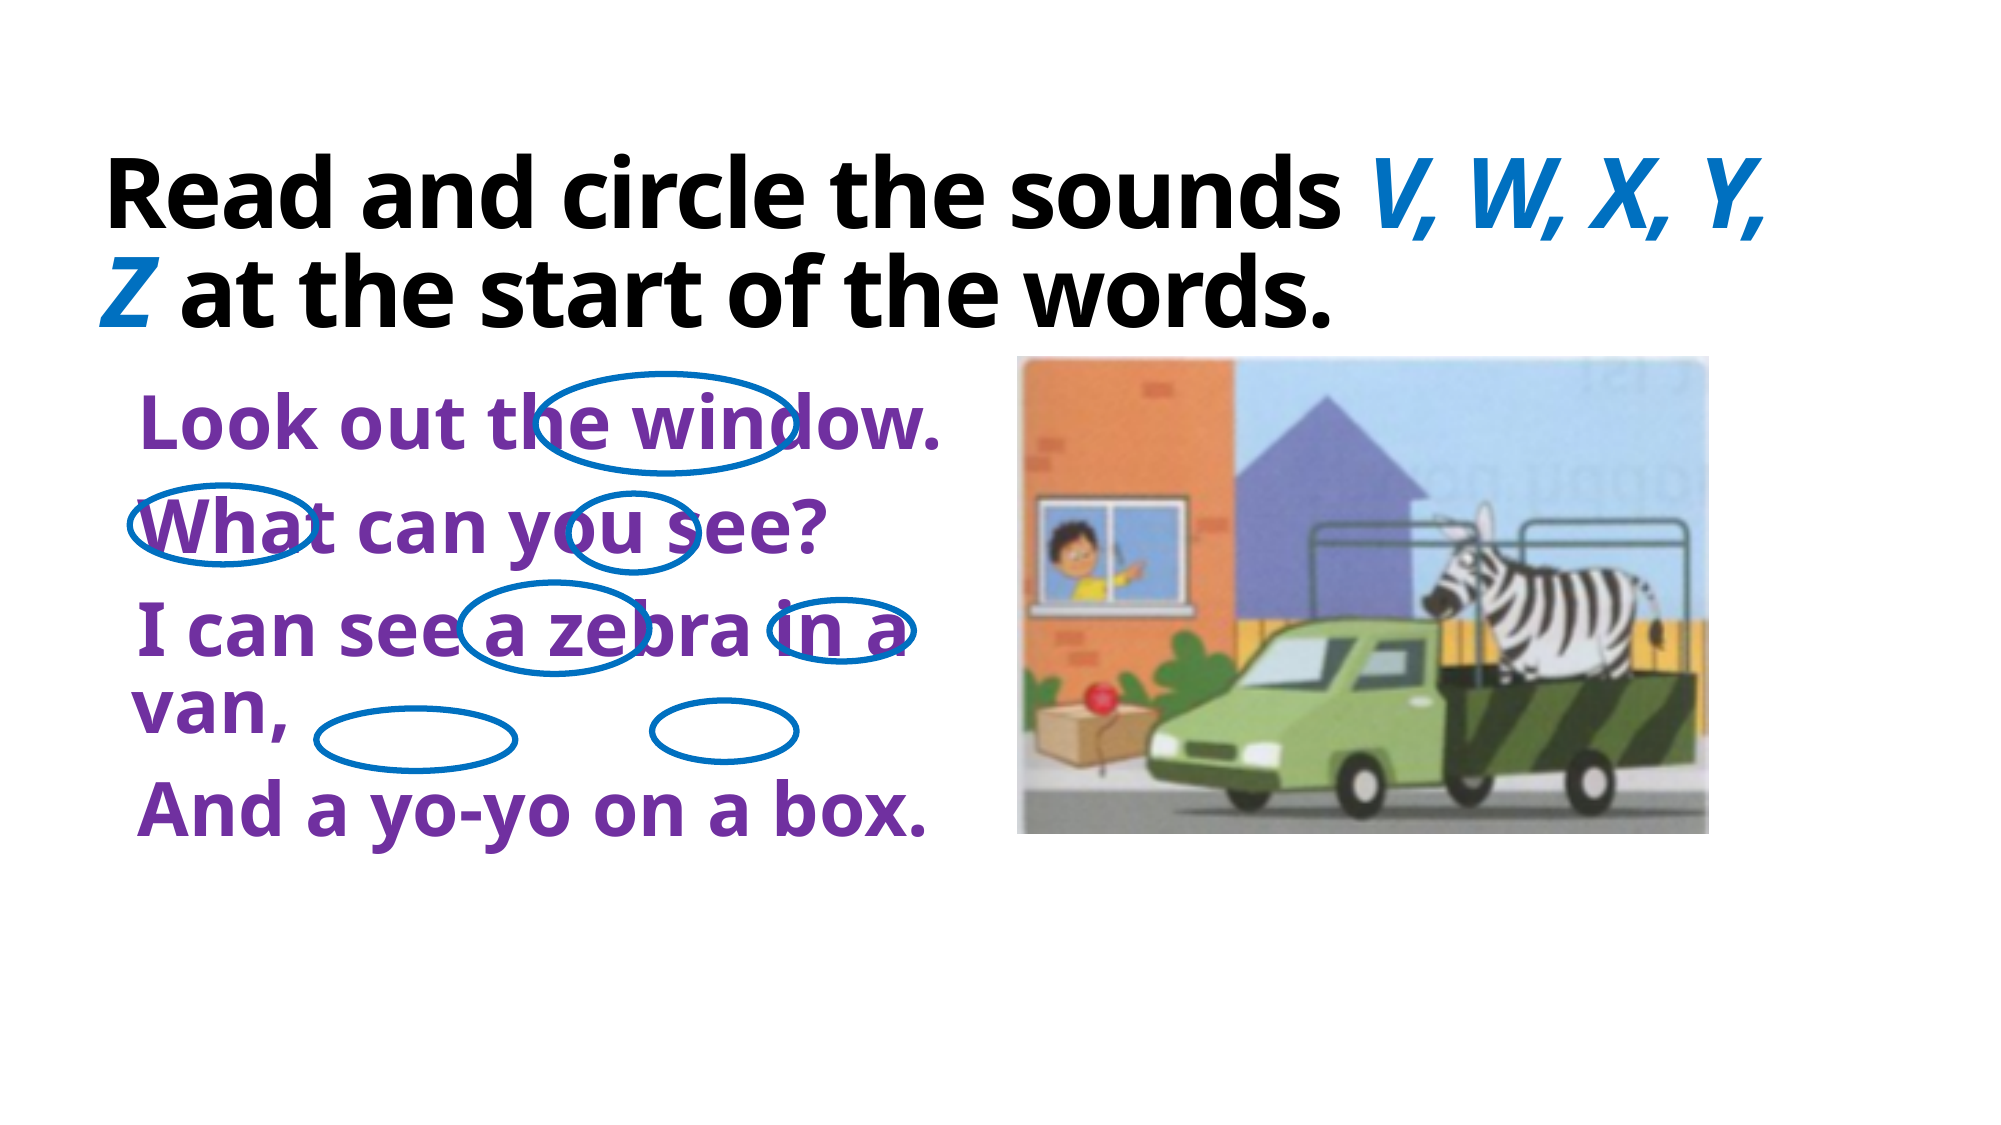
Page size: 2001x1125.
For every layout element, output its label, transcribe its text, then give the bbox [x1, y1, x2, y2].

text_box [534, 372, 798, 475]
text_box [315, 707, 517, 772]
list Look out the window. What can you see? I can see a zebra in a van, And a yo-yo on a box. [101, 381, 987, 1095]
text_box [651, 699, 798, 763]
text_box [458, 581, 651, 675]
text_box [768, 598, 915, 663]
picture [1017, 356, 1710, 835]
title Read and circle the sounds V, W, X, Y, Z at the start of the words. [87, 139, 1813, 357]
text_box [567, 492, 701, 574]
text_box [128, 484, 318, 566]
